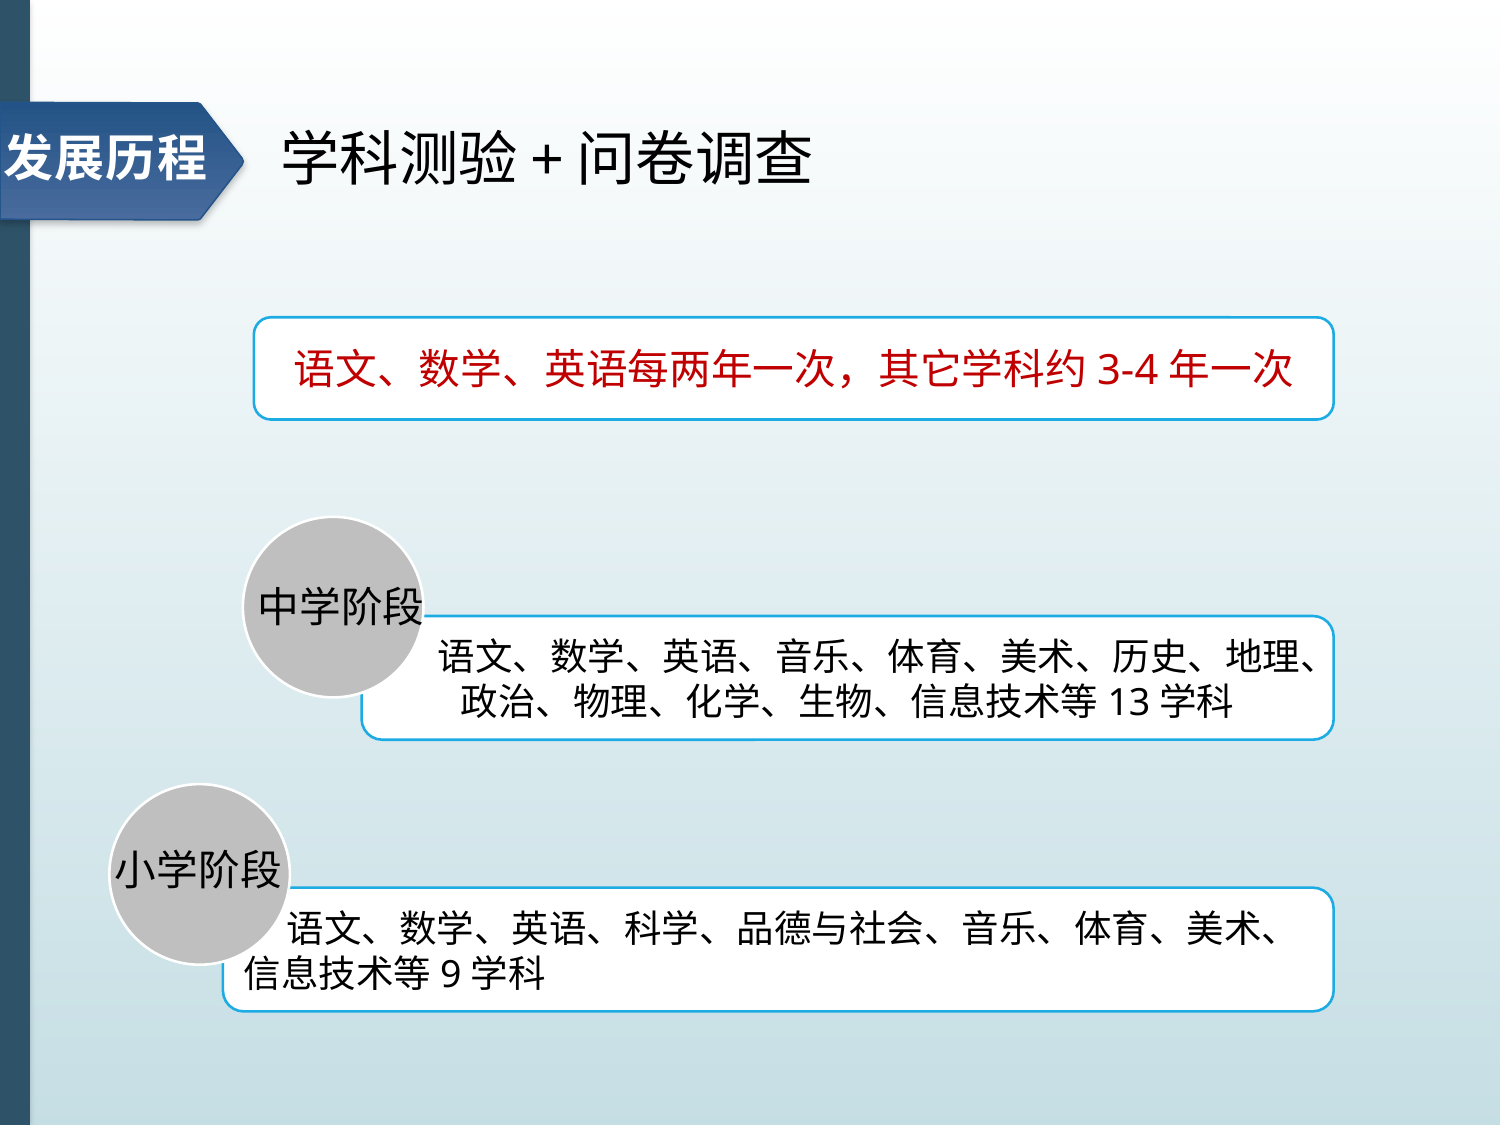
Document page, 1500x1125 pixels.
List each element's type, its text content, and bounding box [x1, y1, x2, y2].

text_box 语文、数学、英语、科学、品德与社会、音乐、体育、美术、信息技术等9学科 [221, 886, 1335, 1013]
text_box 语文、数学、英语每两年一次，其它学科约3-4年一次 [252, 315, 1335, 421]
text_box [116, 782, 283, 836]
text_box 中学阶段 [242, 573, 456, 639]
text_box [248, 515, 419, 573]
text_box 学科测验+问卷调查 [265, 113, 1404, 201]
text_box 语文、数学、英语、音乐、体育、美术、历史、地理、政治、物理、化学、生物、信息技术等13学科 [360, 614, 1335, 742]
text_box [112, 901, 288, 967]
text_box 小学阶段 [100, 836, 313, 901]
text_box 发展历程 [0, 119, 227, 195]
text_box [247, 639, 419, 699]
